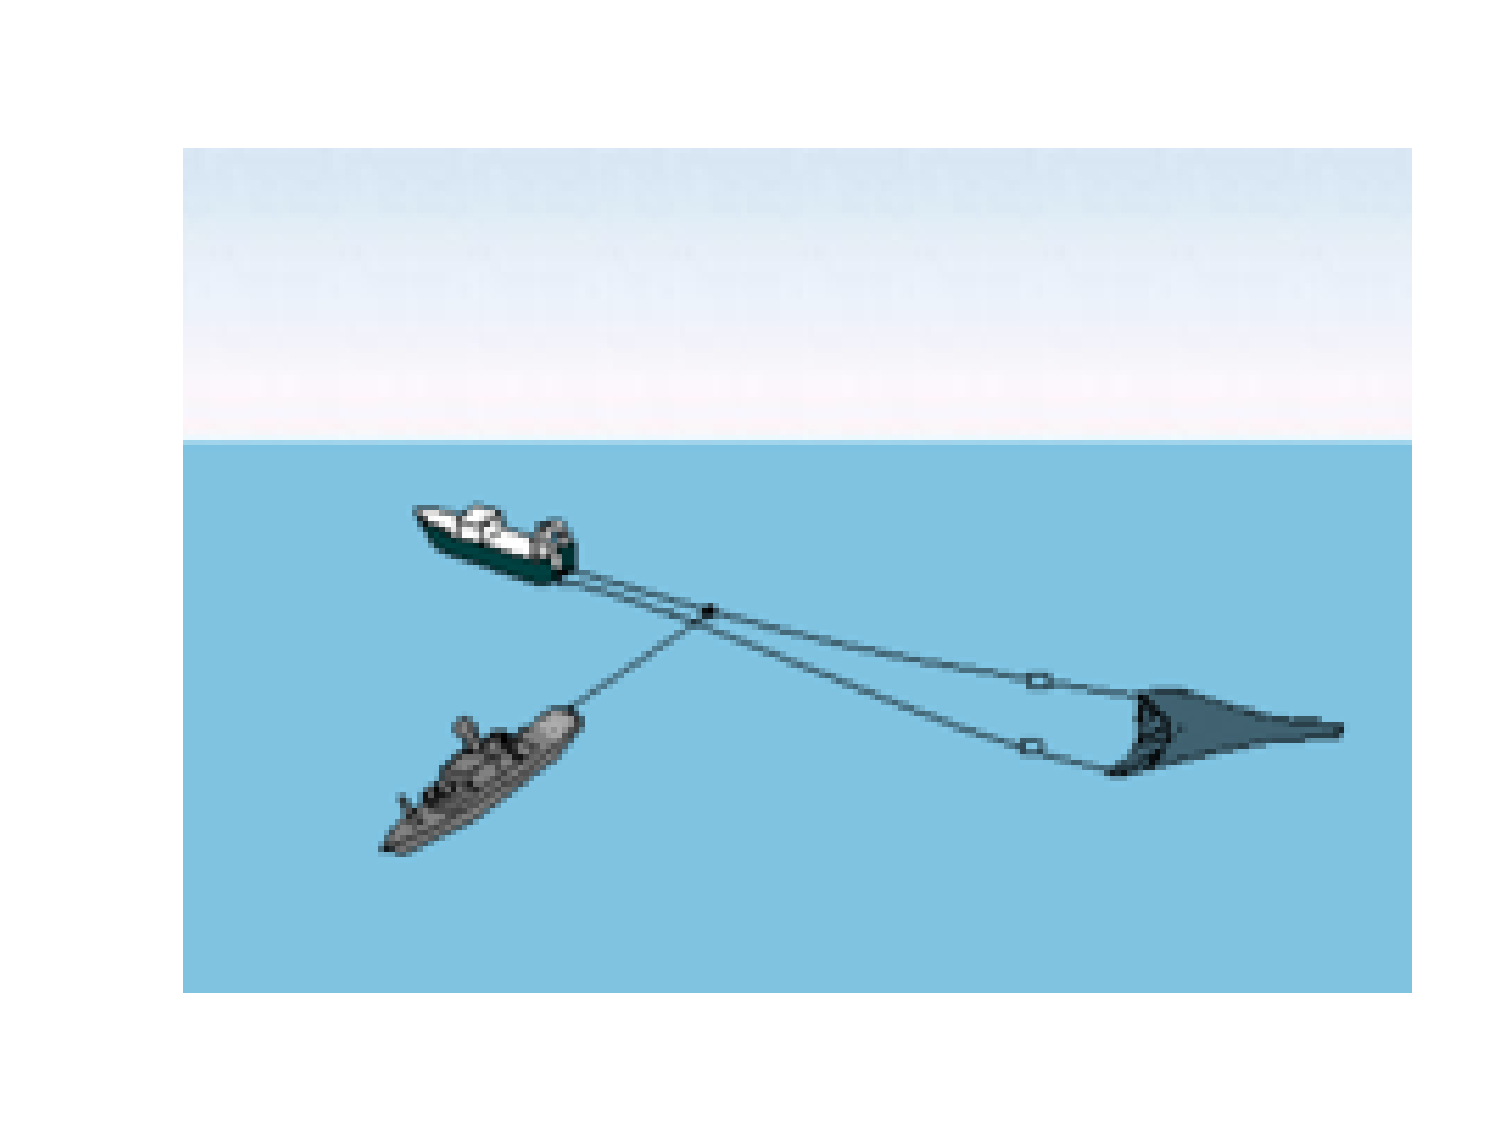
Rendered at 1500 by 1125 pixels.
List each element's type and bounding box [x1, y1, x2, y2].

picture [182, 148, 1412, 993]
